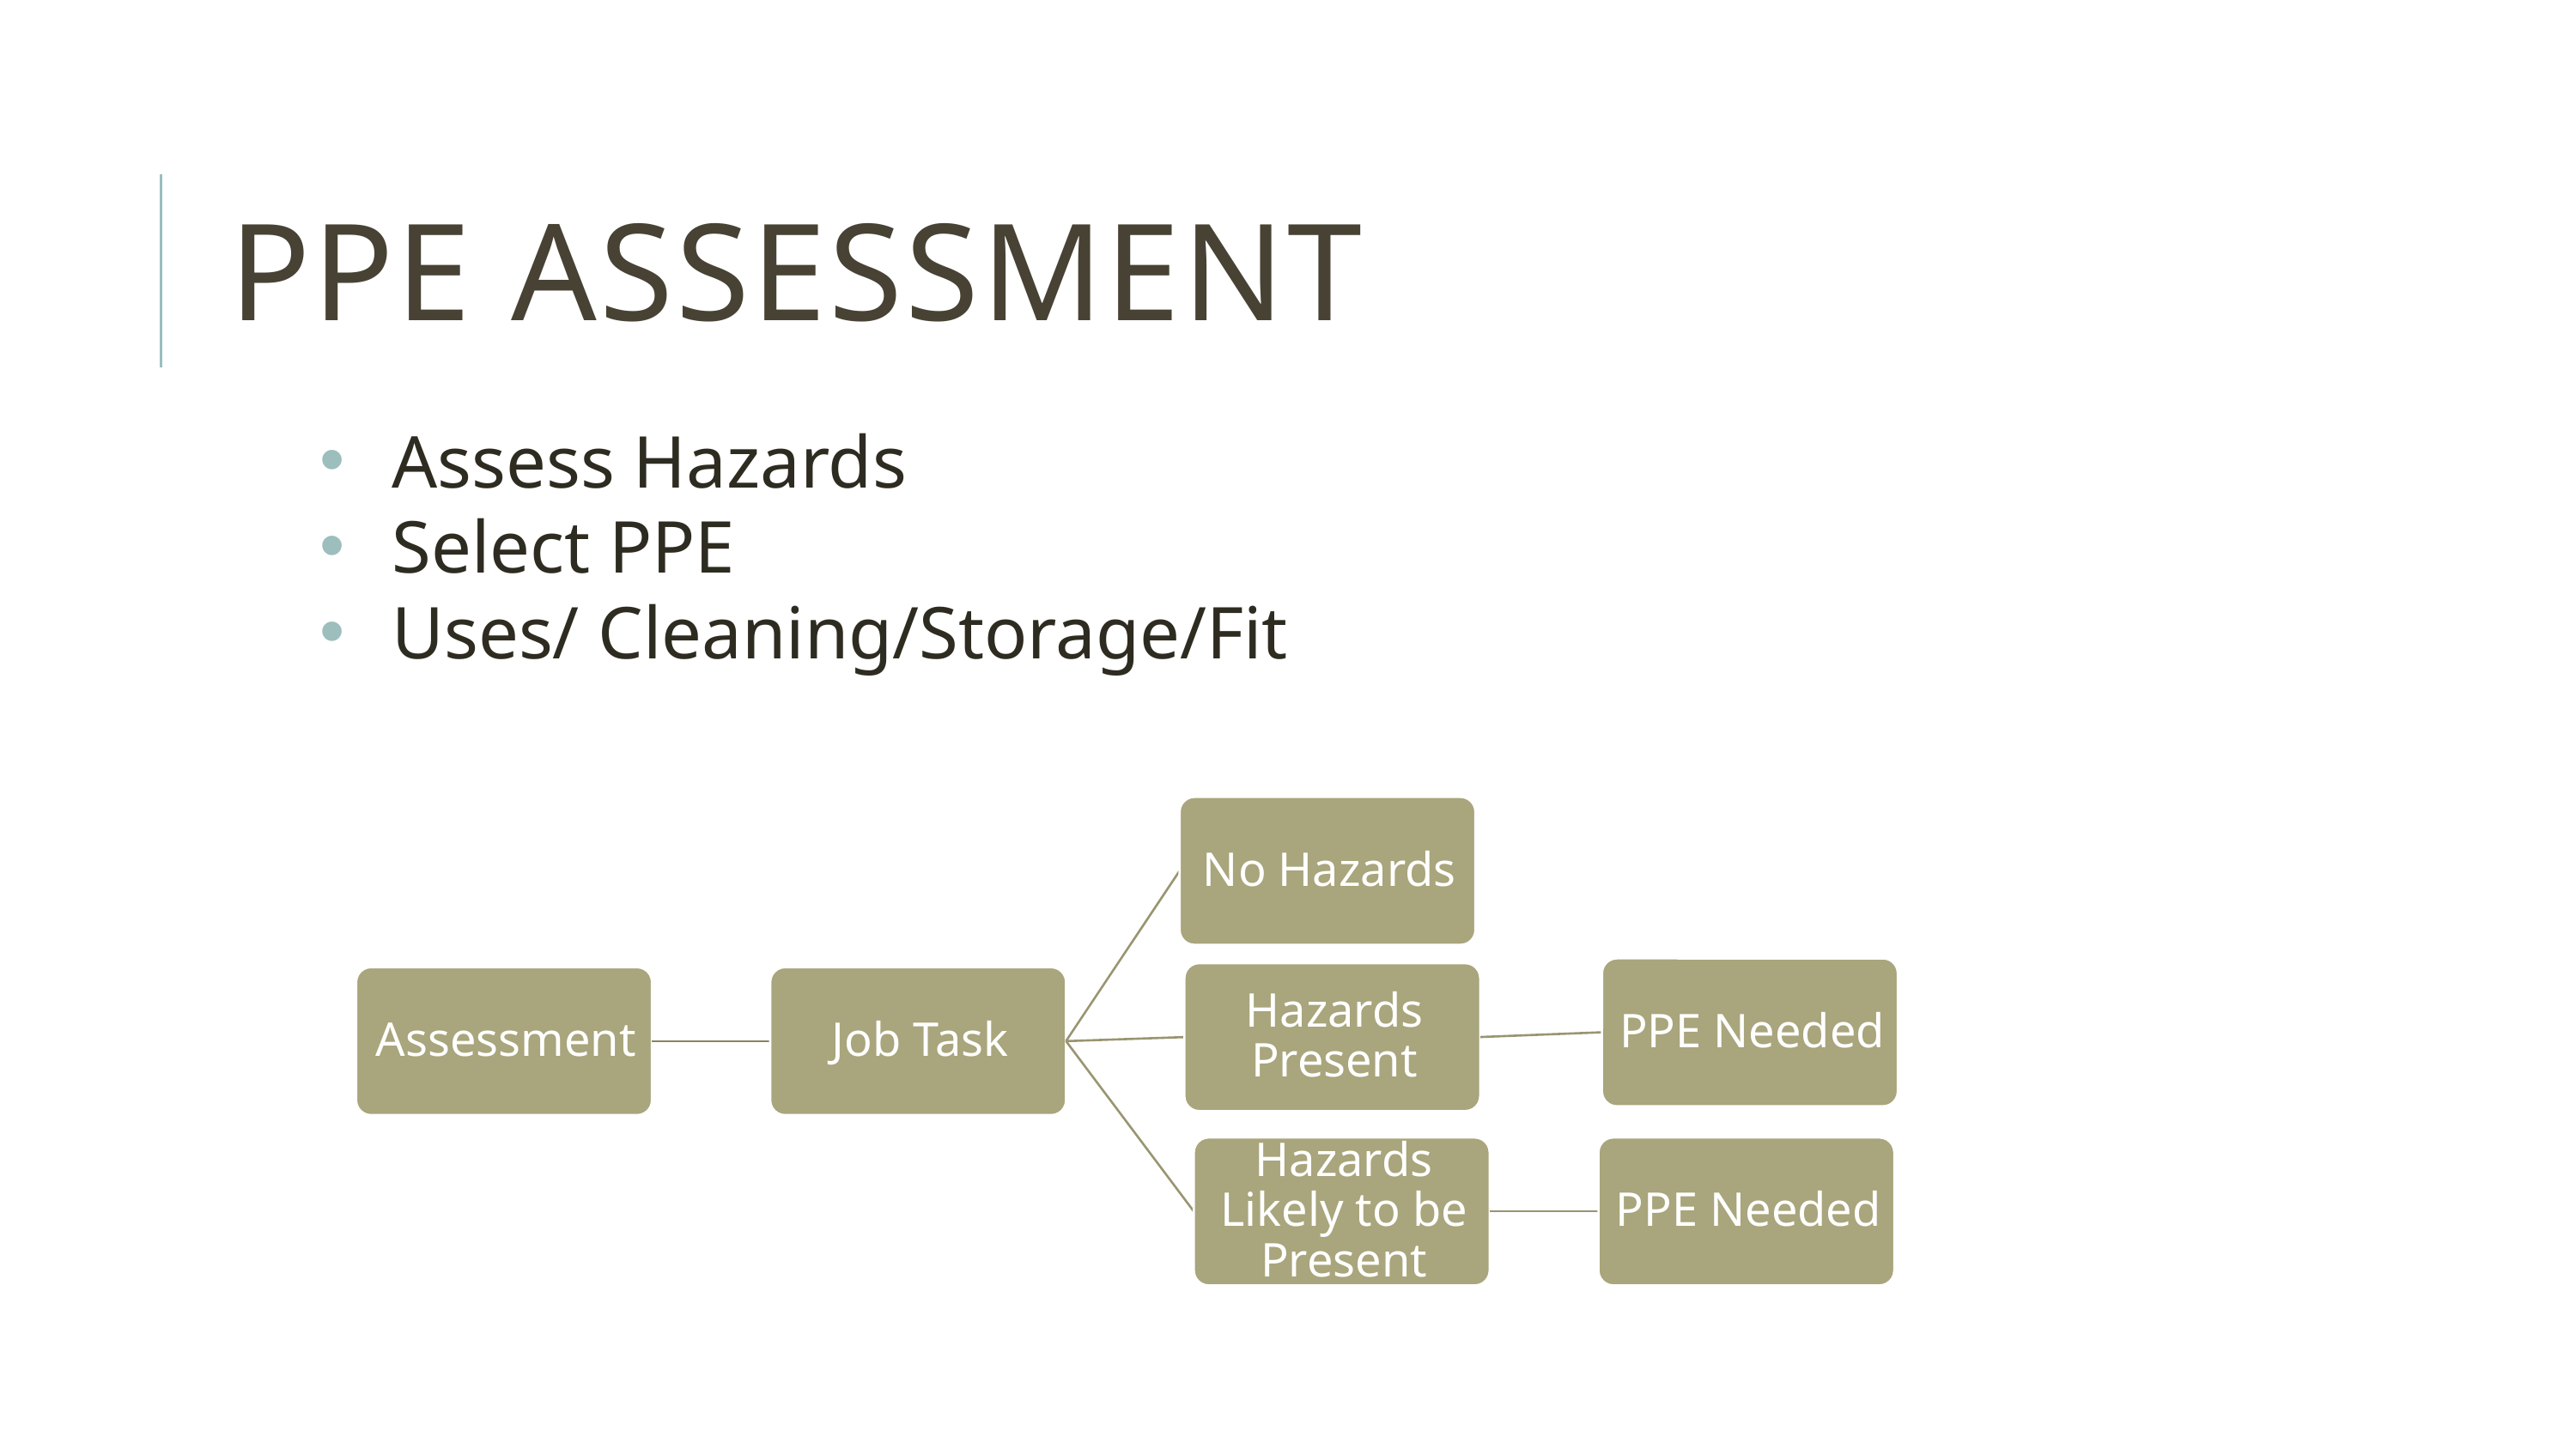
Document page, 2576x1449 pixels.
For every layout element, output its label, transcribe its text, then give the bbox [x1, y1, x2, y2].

list Assess Hazards Select PPE Uses/ Cleaning/Storage/Fit [216, 409, 2270, 1260]
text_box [352, 797, 1899, 1286]
title PPE Assessment [216, 123, 2270, 409]
